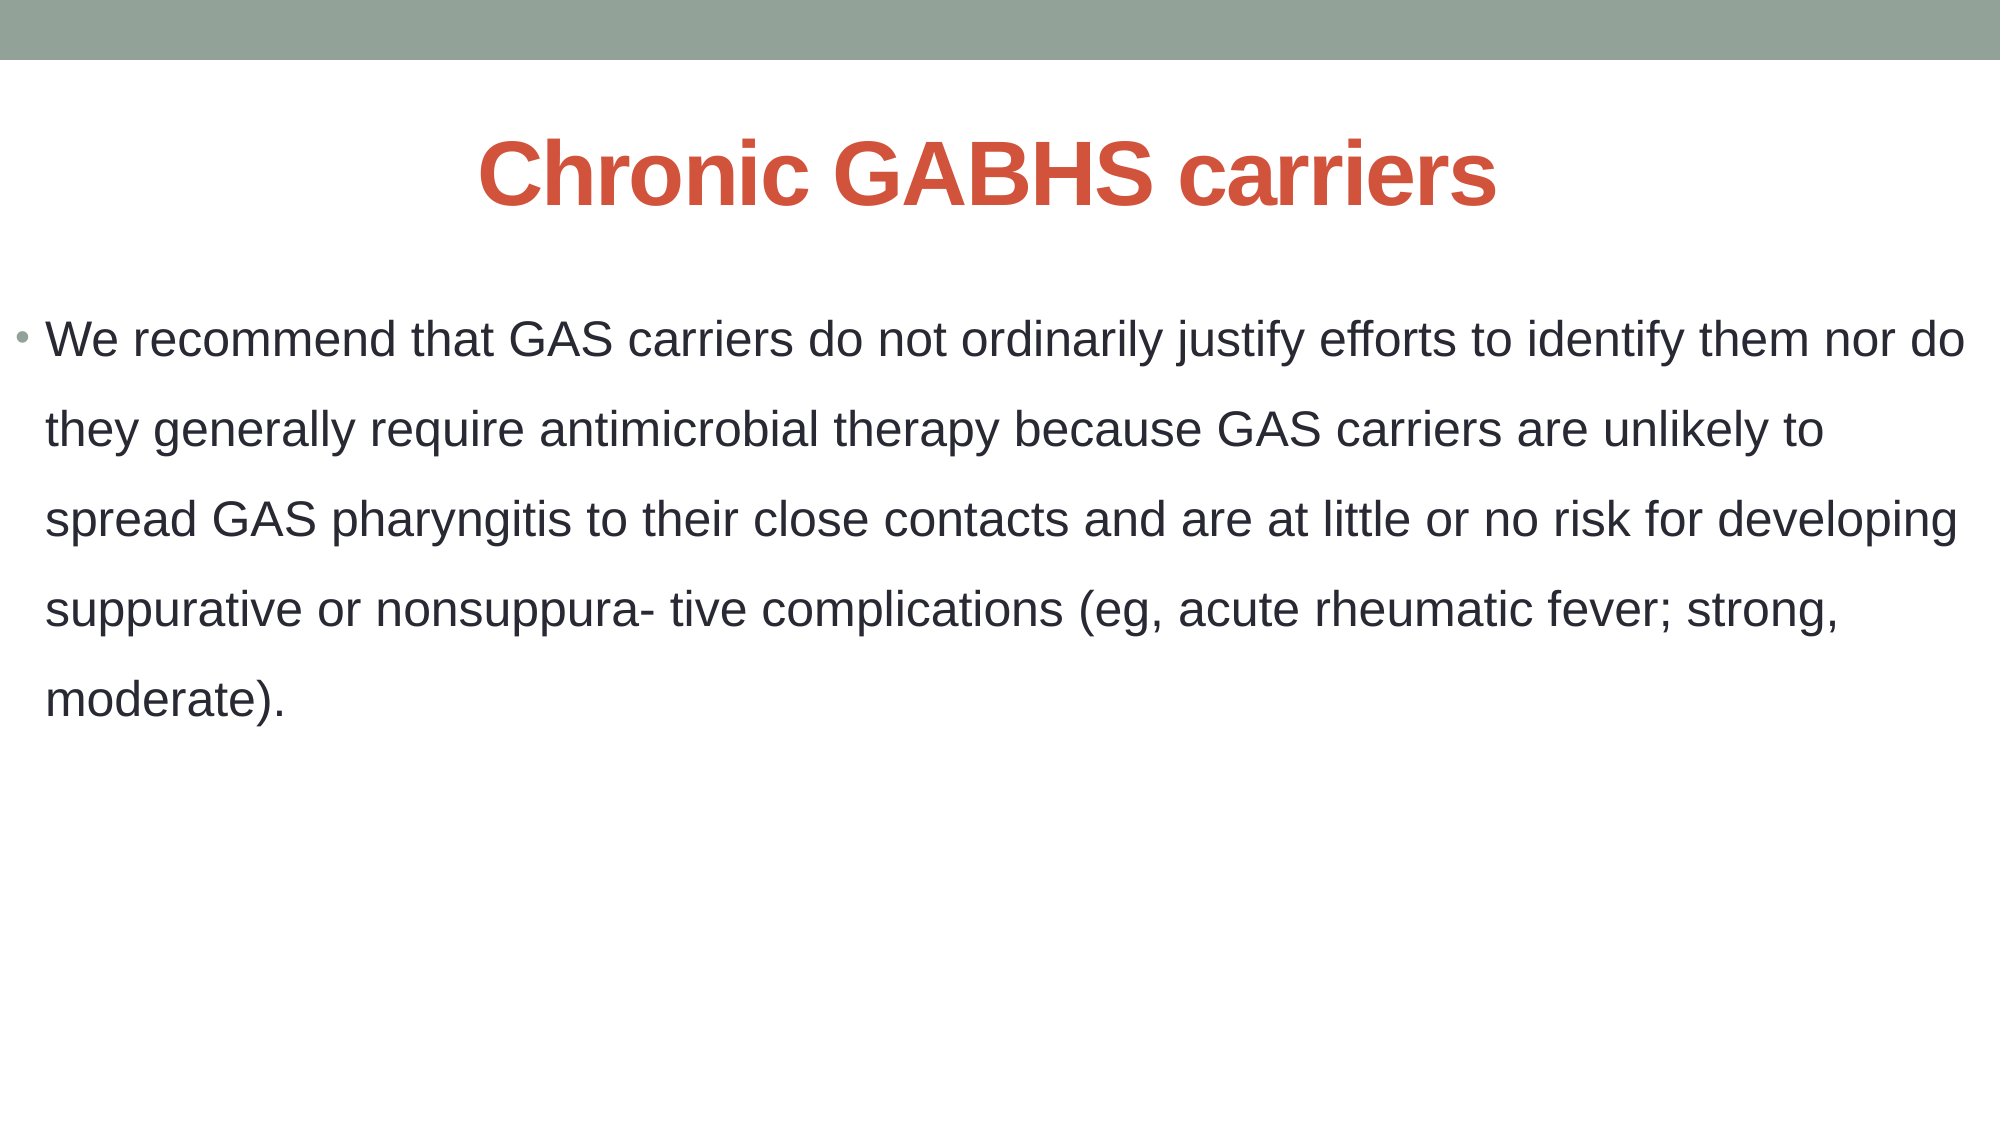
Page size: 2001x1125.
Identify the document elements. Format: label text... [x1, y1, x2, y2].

list We recommend that GAS carriers do not ordinarily justify efforts to identify them nor do they generally require antimicrobial therapy because GAS carriers are unlikely to spread GAS pharyngitis to their close contacts and are at little or no risk for developing suppurative or nonsuppura- tive complications (eg, acute rheumatic fever; strong, moderate). [0, 268, 2000, 1125]
title Chronic GABHS carriers [99, 87, 1900, 250]
